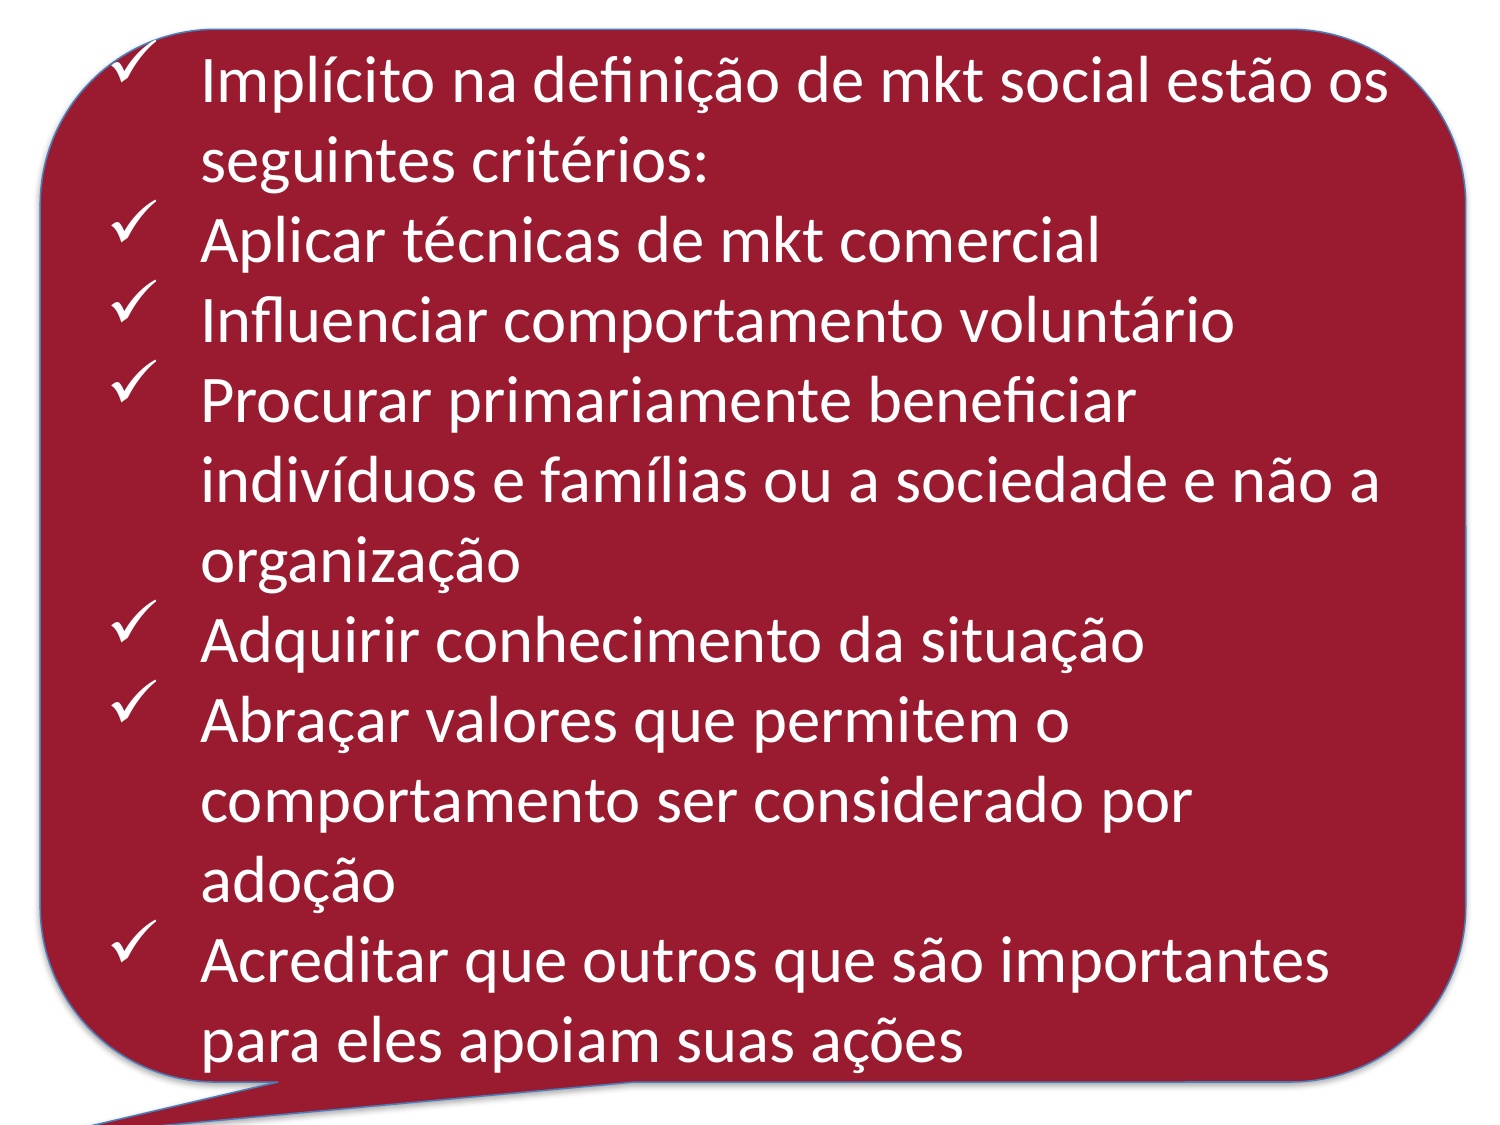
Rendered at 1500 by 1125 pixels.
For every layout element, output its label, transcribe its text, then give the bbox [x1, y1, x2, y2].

text_box Implícito na definição de mkt social estão os seguintes critérios: Aplicar técnicas de mkt comercial Influenciar comportamento voluntário Procurar primariamente beneficiar indivíduos e famílias ou a sociedade e não a organização Adquirir conhecimento da situação Abraçar valores que permitem o comportamento ser considerado por adoção Acreditar que outros que são importantes para eles apoiam suas ações [39, 28, 1467, 1125]
